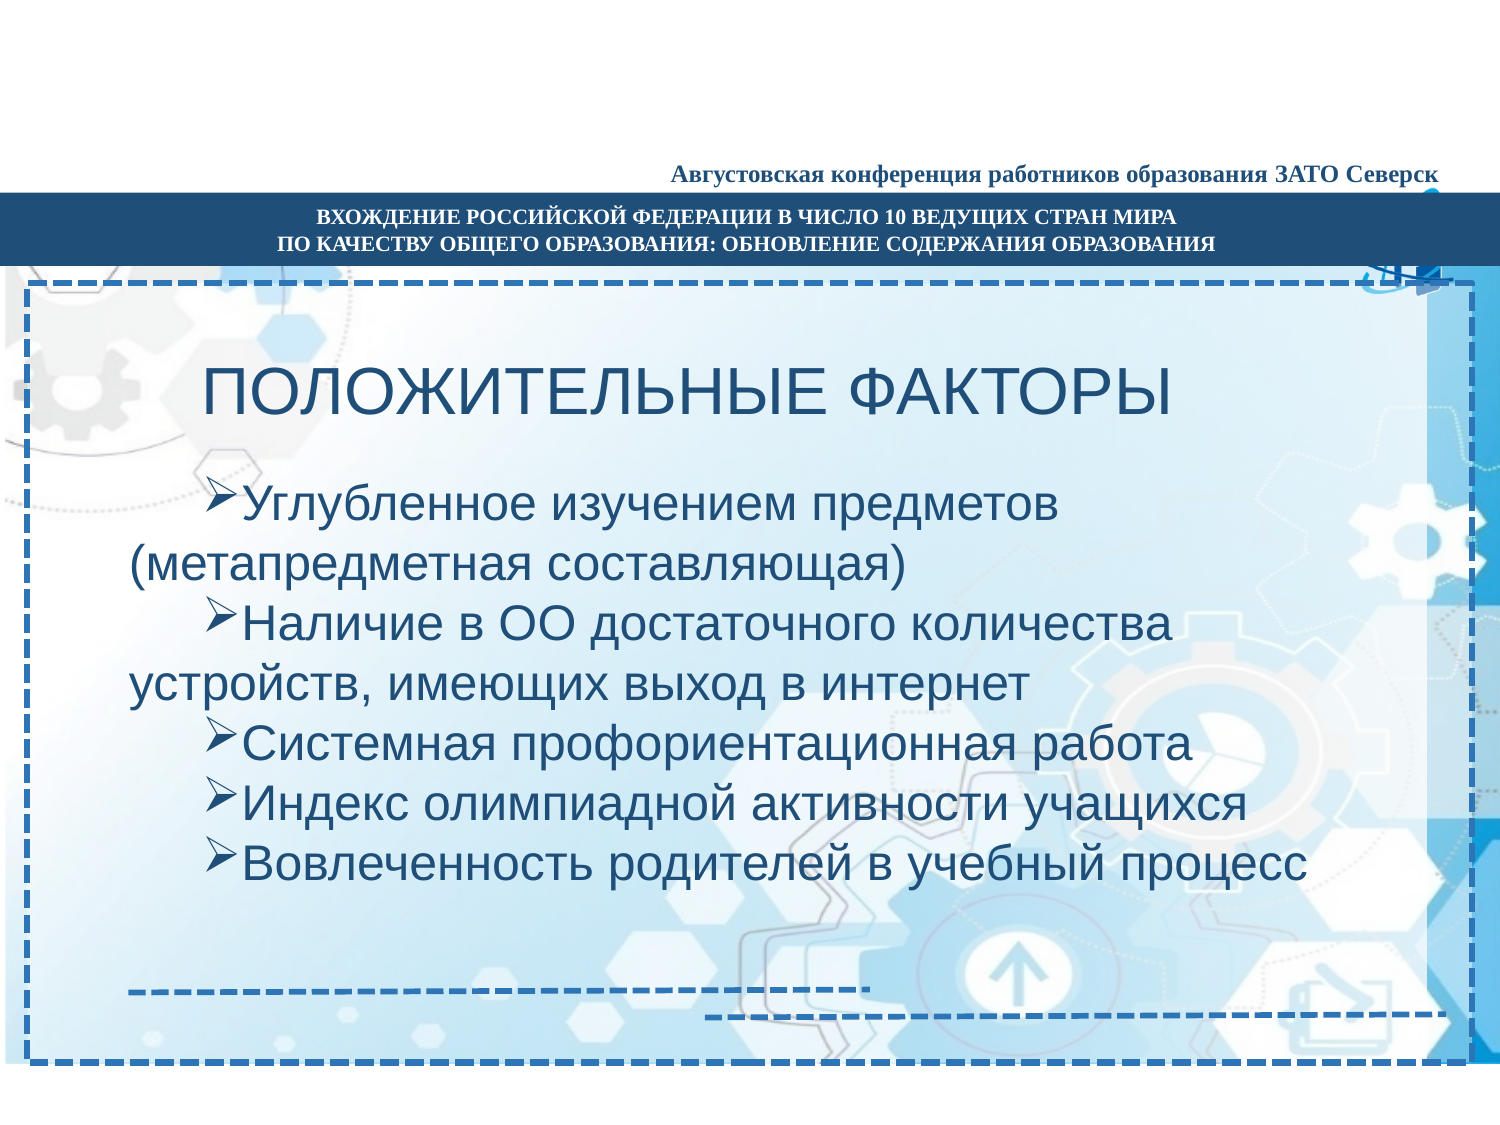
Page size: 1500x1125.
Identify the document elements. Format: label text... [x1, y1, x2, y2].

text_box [5, 195, 1500, 1087]
text_box Вхождение Российской Федерации в число 10 ведущих стран мира по качеству общего образования: обновление содержания образования [0, 192, 1339, 266]
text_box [128, 989, 870, 993]
picture [1339, 187, 1454, 297]
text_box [704, 1014, 1447, 1018]
title Августовская конференция работников образования ЗАТО Северск [444, 161, 1461, 192]
text_box [0, 266, 5, 307]
